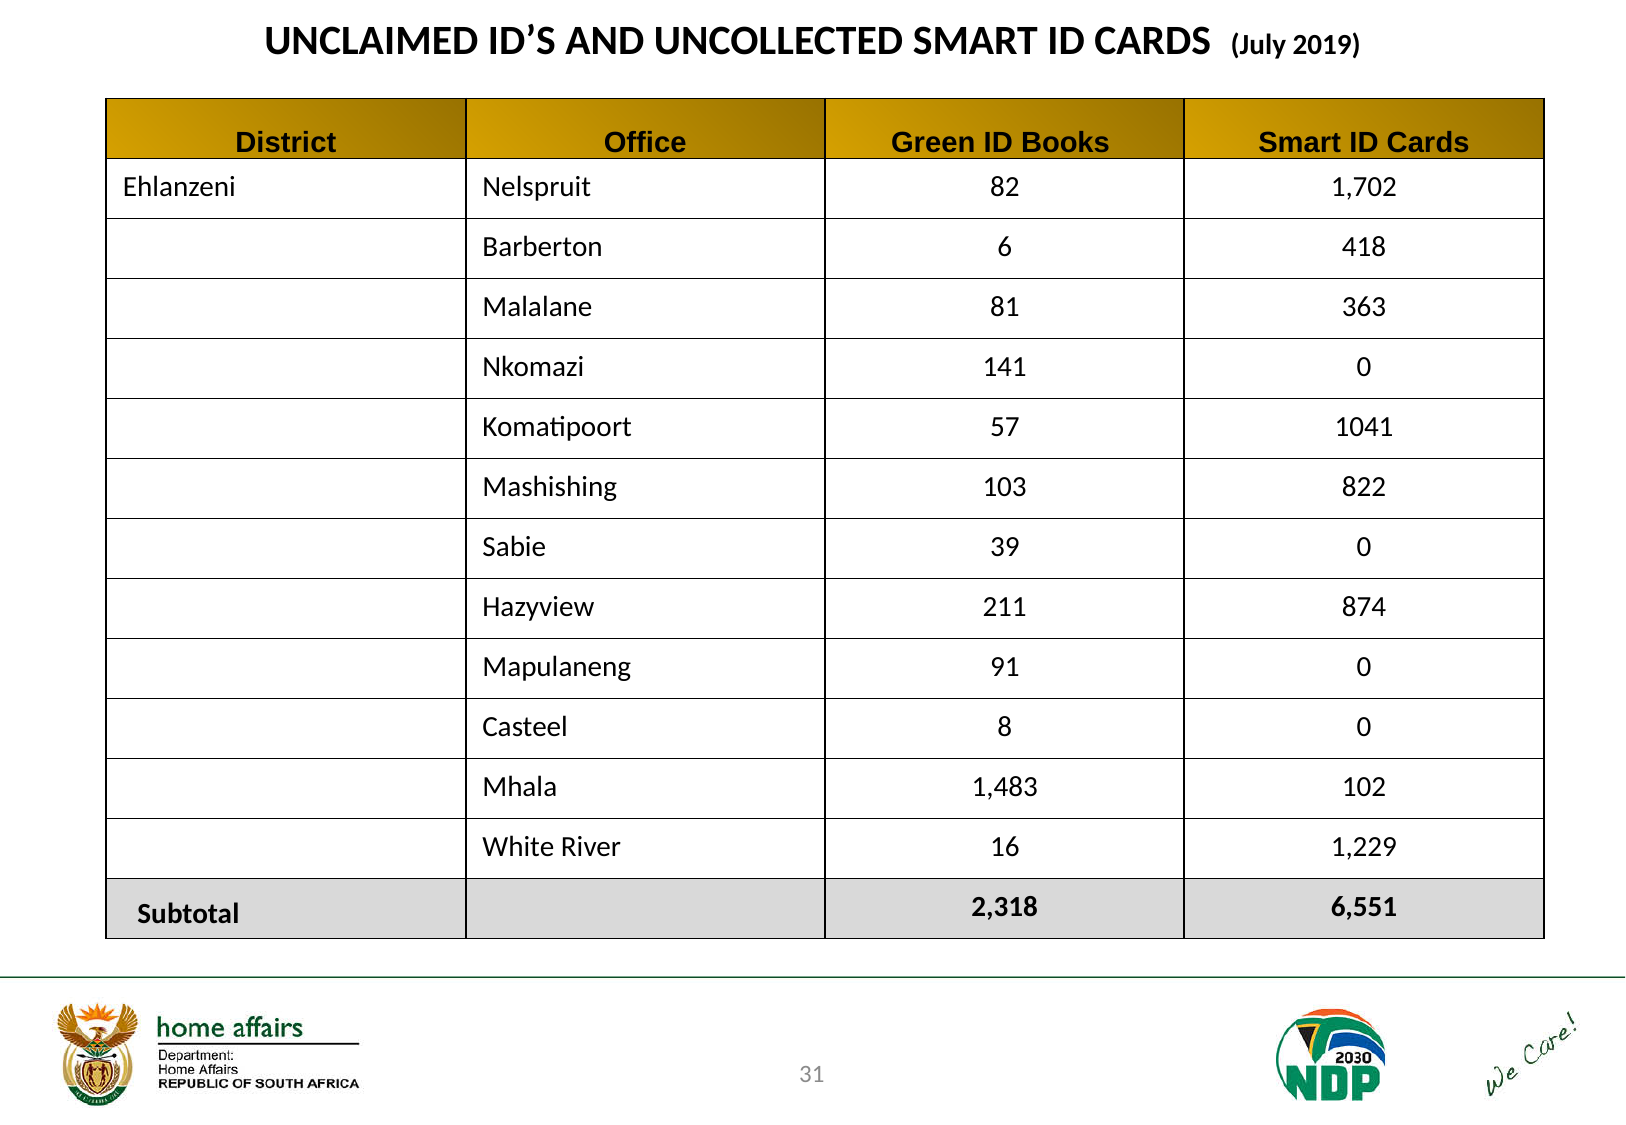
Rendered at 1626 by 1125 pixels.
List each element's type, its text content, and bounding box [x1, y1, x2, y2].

table_cell Mapulaneng [467, 639, 824, 698]
table_cell 418 [1185, 219, 1543, 278]
table_cell [107, 579, 465, 638]
table_cell 0 [1185, 519, 1543, 578]
picture [0, 0, 1626, 1125]
table_cell Mashishing [467, 459, 824, 518]
table_cell Malalane [467, 279, 824, 338]
table_cell [107, 279, 465, 338]
table_header District [107, 99, 465, 158]
table_cell Ehlanzeni [107, 159, 465, 218]
table_cell Sabie [467, 519, 824, 578]
table_cell 0 [1185, 699, 1543, 758]
table_cell 211 [826, 579, 1183, 638]
table_cell Barberton [467, 219, 824, 278]
table_cell 0 [1185, 339, 1543, 398]
table_cell 1041 [1185, 399, 1543, 458]
table_cell 1,483 [826, 759, 1183, 818]
table_header Office [467, 99, 824, 158]
table_cell [107, 639, 465, 698]
table_cell 6 [826, 219, 1183, 278]
table_cell 102 [1185, 759, 1543, 818]
table_cell 103 [826, 459, 1183, 518]
table_cell 16 [826, 819, 1183, 878]
table_cell [467, 879, 824, 938]
table_cell Mhala [467, 759, 824, 818]
table_cell [107, 519, 465, 578]
table_cell 39 [826, 519, 1183, 578]
table_cell 822 [1185, 459, 1543, 518]
table_cell 1,229 [1185, 819, 1543, 878]
table_cell Komatipoort [467, 399, 824, 458]
table_cell [107, 219, 465, 278]
table_cell 6,551 [1185, 879, 1543, 938]
table_cell [107, 699, 465, 758]
table_cell 91 [826, 639, 1183, 698]
table_cell Nelspruit [467, 159, 824, 218]
table_cell 82 [826, 159, 1183, 218]
table_cell 0 [1185, 639, 1543, 698]
table_cell 874 [1185, 579, 1543, 638]
table_cell Nkomazi [467, 339, 824, 398]
table_cell [107, 339, 465, 398]
table_header Green ID Books [826, 99, 1183, 158]
table_cell Subtotal [107, 879, 465, 938]
table_cell Hazyview [467, 579, 824, 638]
table_cell [107, 759, 465, 818]
table_header Smart ID Cards [1185, 99, 1543, 158]
table_cell White River [467, 819, 824, 878]
slide_number 31 [460, 1042, 840, 1103]
table_cell [107, 459, 465, 518]
table_cell 1,702 [1185, 159, 1543, 218]
table_cell Casteel [467, 699, 824, 758]
table_cell [107, 399, 465, 458]
table_cell 363 [1185, 279, 1543, 338]
table_cell [107, 819, 465, 878]
table_cell 141 [826, 339, 1183, 398]
table_cell 81 [826, 279, 1183, 338]
title UNCLAIMED ID’S AND UNCOLLECTED SMART ID CARDS (July 2019) [81, 18, 1544, 57]
table_cell 57 [826, 399, 1183, 458]
table_cell 2,318 [826, 879, 1183, 938]
table_cell 8 [826, 699, 1183, 758]
